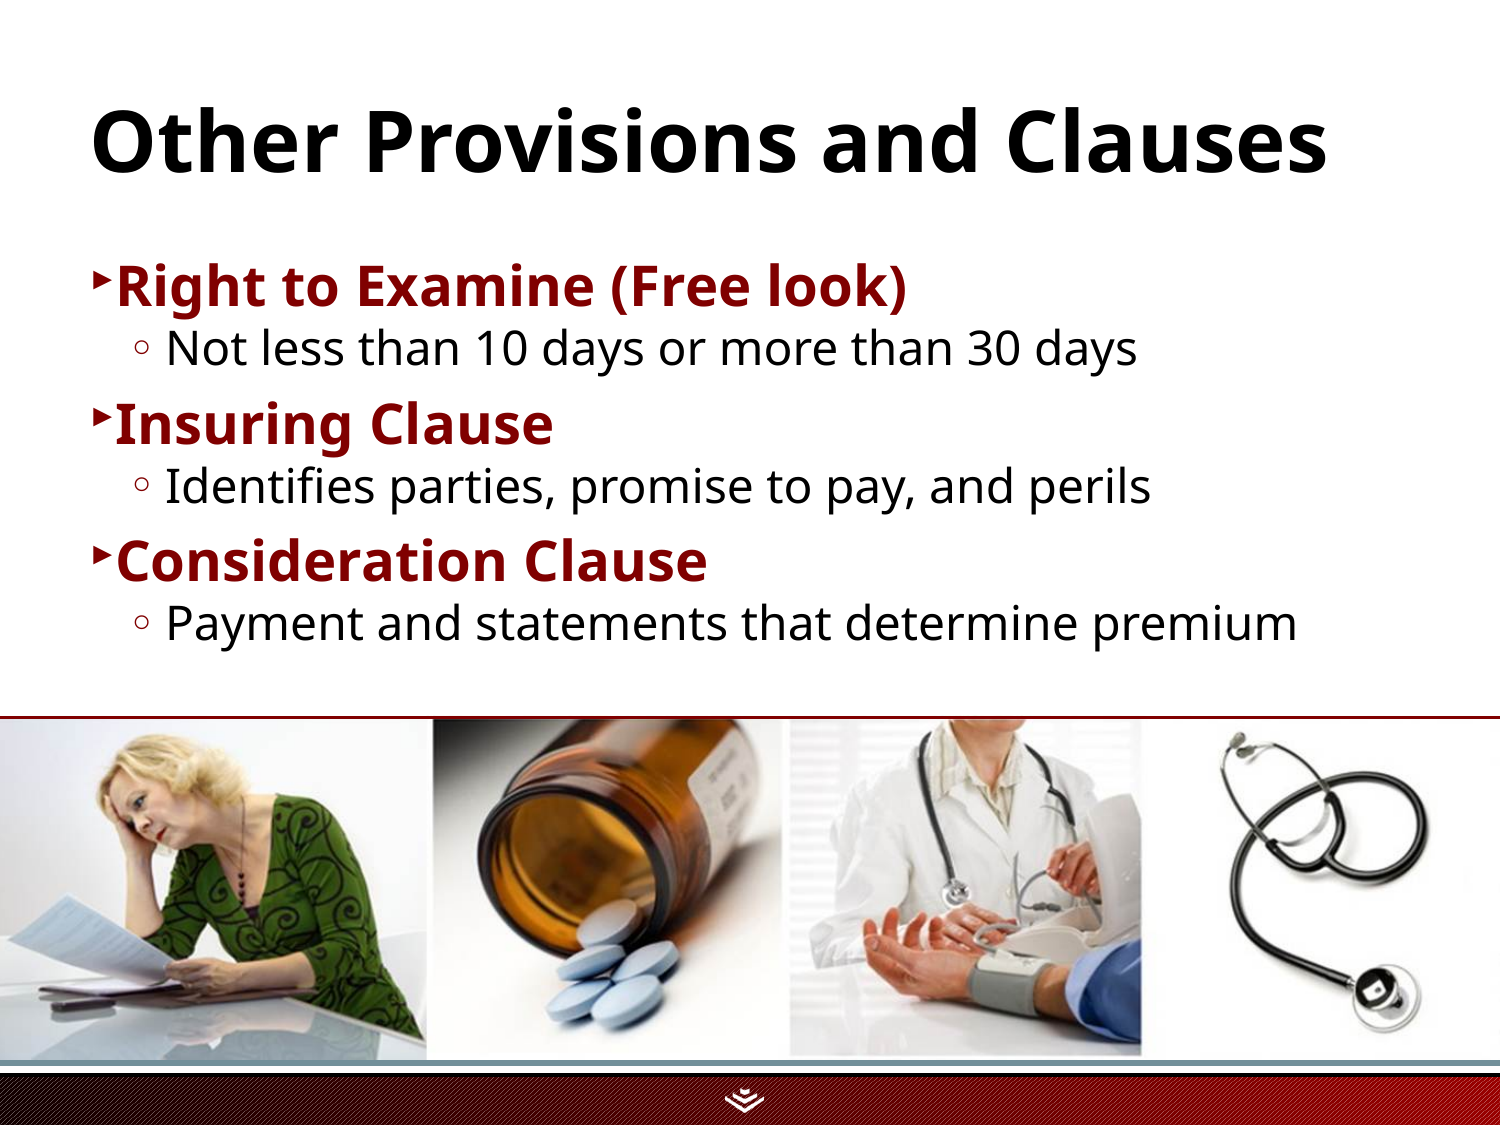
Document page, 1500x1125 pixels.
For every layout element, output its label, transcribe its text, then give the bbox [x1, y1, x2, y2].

title Other Provisions and Clauses [75, 45, 1425, 233]
list Right to Examine (Free look) Not less than 10 days or more than 30 days Insuring Clause Identifies parties, promise to pay, and perils Consideration Clause Payment and statements that determine premium [74, 242, 1426, 715]
picture [0, 1077, 1412, 1125]
text_box [1412, 1077, 1500, 1125]
picture [0, 718, 1500, 1060]
